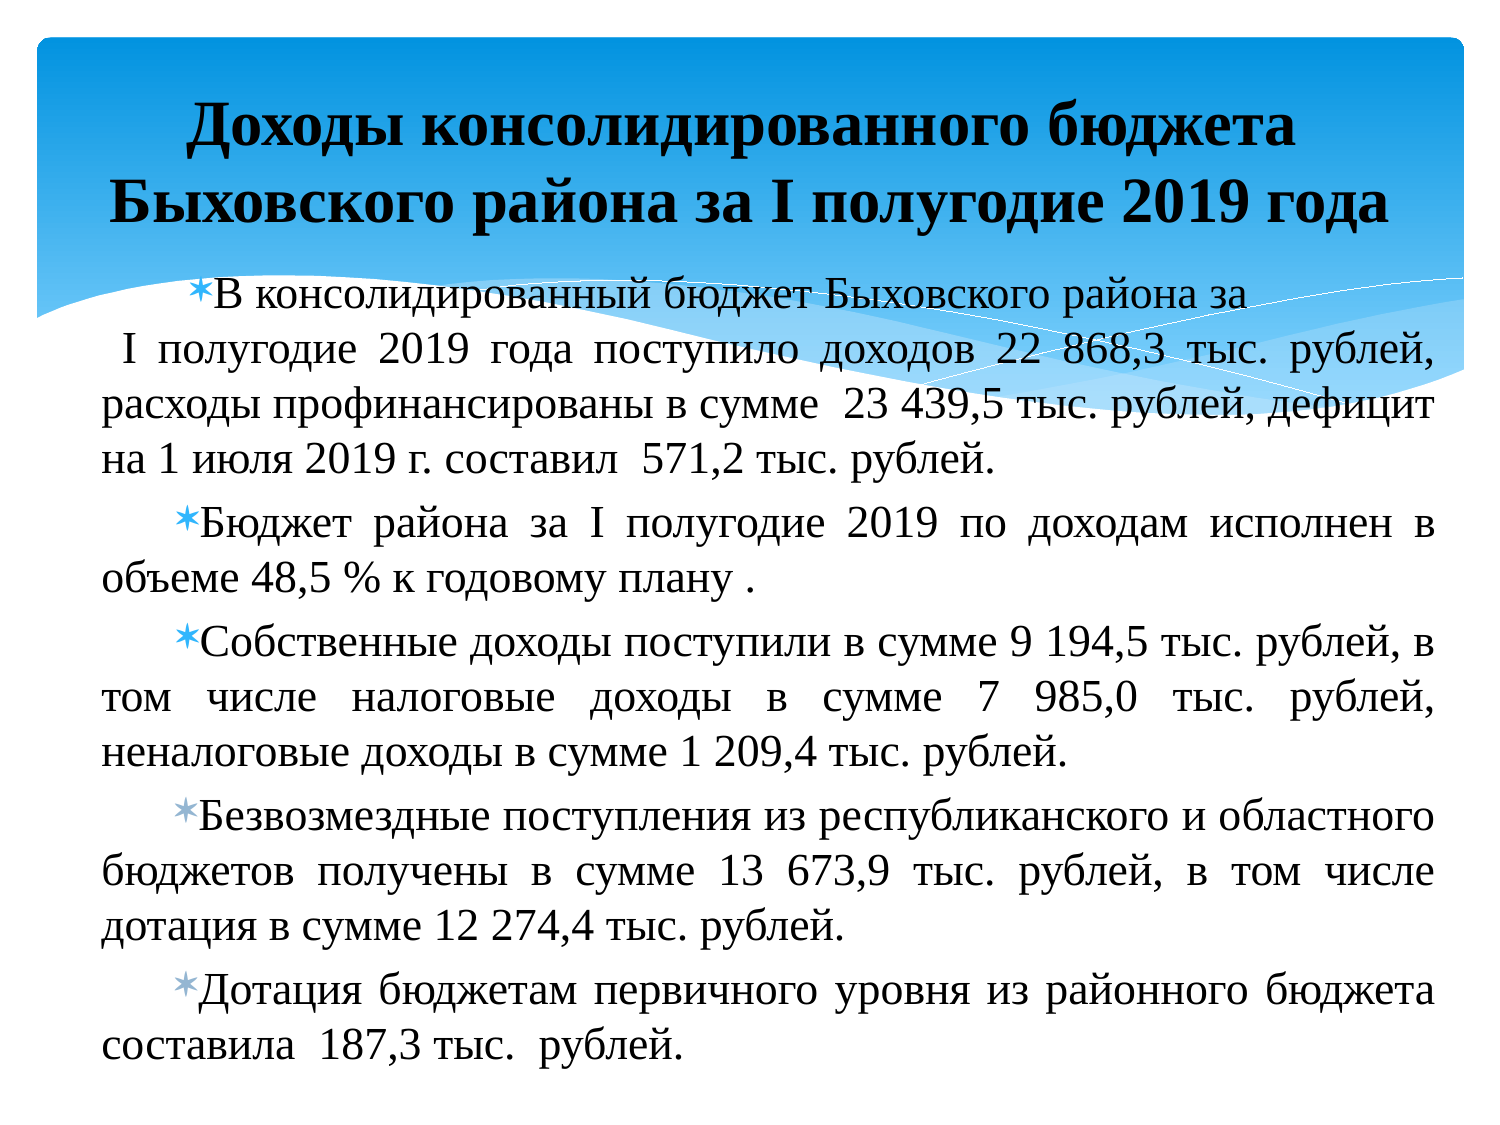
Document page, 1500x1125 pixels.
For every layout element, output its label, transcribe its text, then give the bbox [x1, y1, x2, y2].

list В консолидированный бюджет Быховского района за I полугодие 2019 года поступило доходов 22 868,3 тыс. рублей, расходы профинансированы в сумме 23 439,5 тыс. рублей, дефицит на 1 июля 2019 г. составил 571,2 тыс. рублей. Бюджет района за I полугодие 2019 по доходам исполнен в объеме 48,5 % к годовому плану . Собственные доходы поступили в сумме 9 194,5 тыс. рублей, в том числе налоговые доходы в сумме 7 985,0 тыс. рублей, неналоговые доходы в сумме 1 209,4 тыс. рублей. Безвозмездные поступления из республиканского и областного бюджетов получены в сумме 13 673,9 тыс. рублей, в том числе дотация в сумме 12 274,4 тыс. рублей. Дотация бюджетам первичного уровня из районного бюджета составила 187,3 тыс. рублей. [41, 255, 1459, 1083]
title Доходы консолидированного бюджета Быховского района за I полугодие 2019 года [75, 55, 1425, 261]
